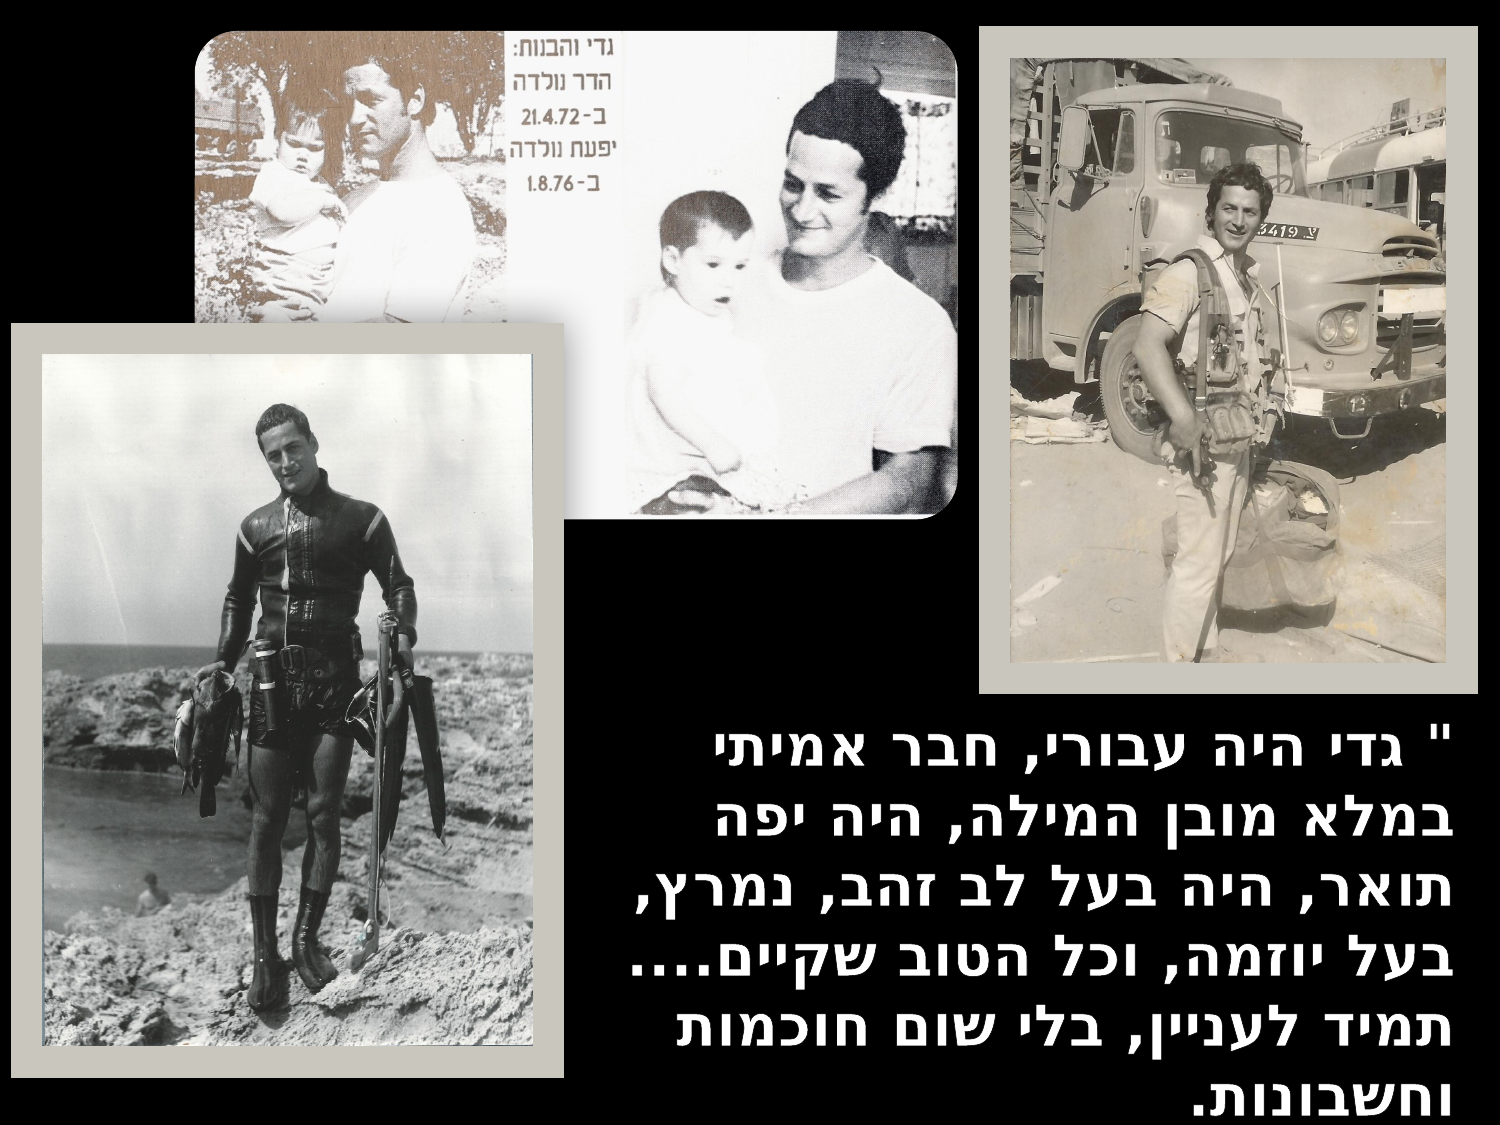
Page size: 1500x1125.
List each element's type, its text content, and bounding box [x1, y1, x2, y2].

text_box " גדי היה עבורי, חבר אמיתי במלא מובן המילה, היה יפה תואר, היה בעל לב זהב, נמרץ, בעל יוזמה, וכל הטוב שקיים.... תמיד לעניין, בלי שום חוכמות וחשבונות. טוביה שלו ז"ל [576, 700, 1471, 1125]
picture [1009, 57, 1447, 664]
picture [41, 30, 958, 1047]
